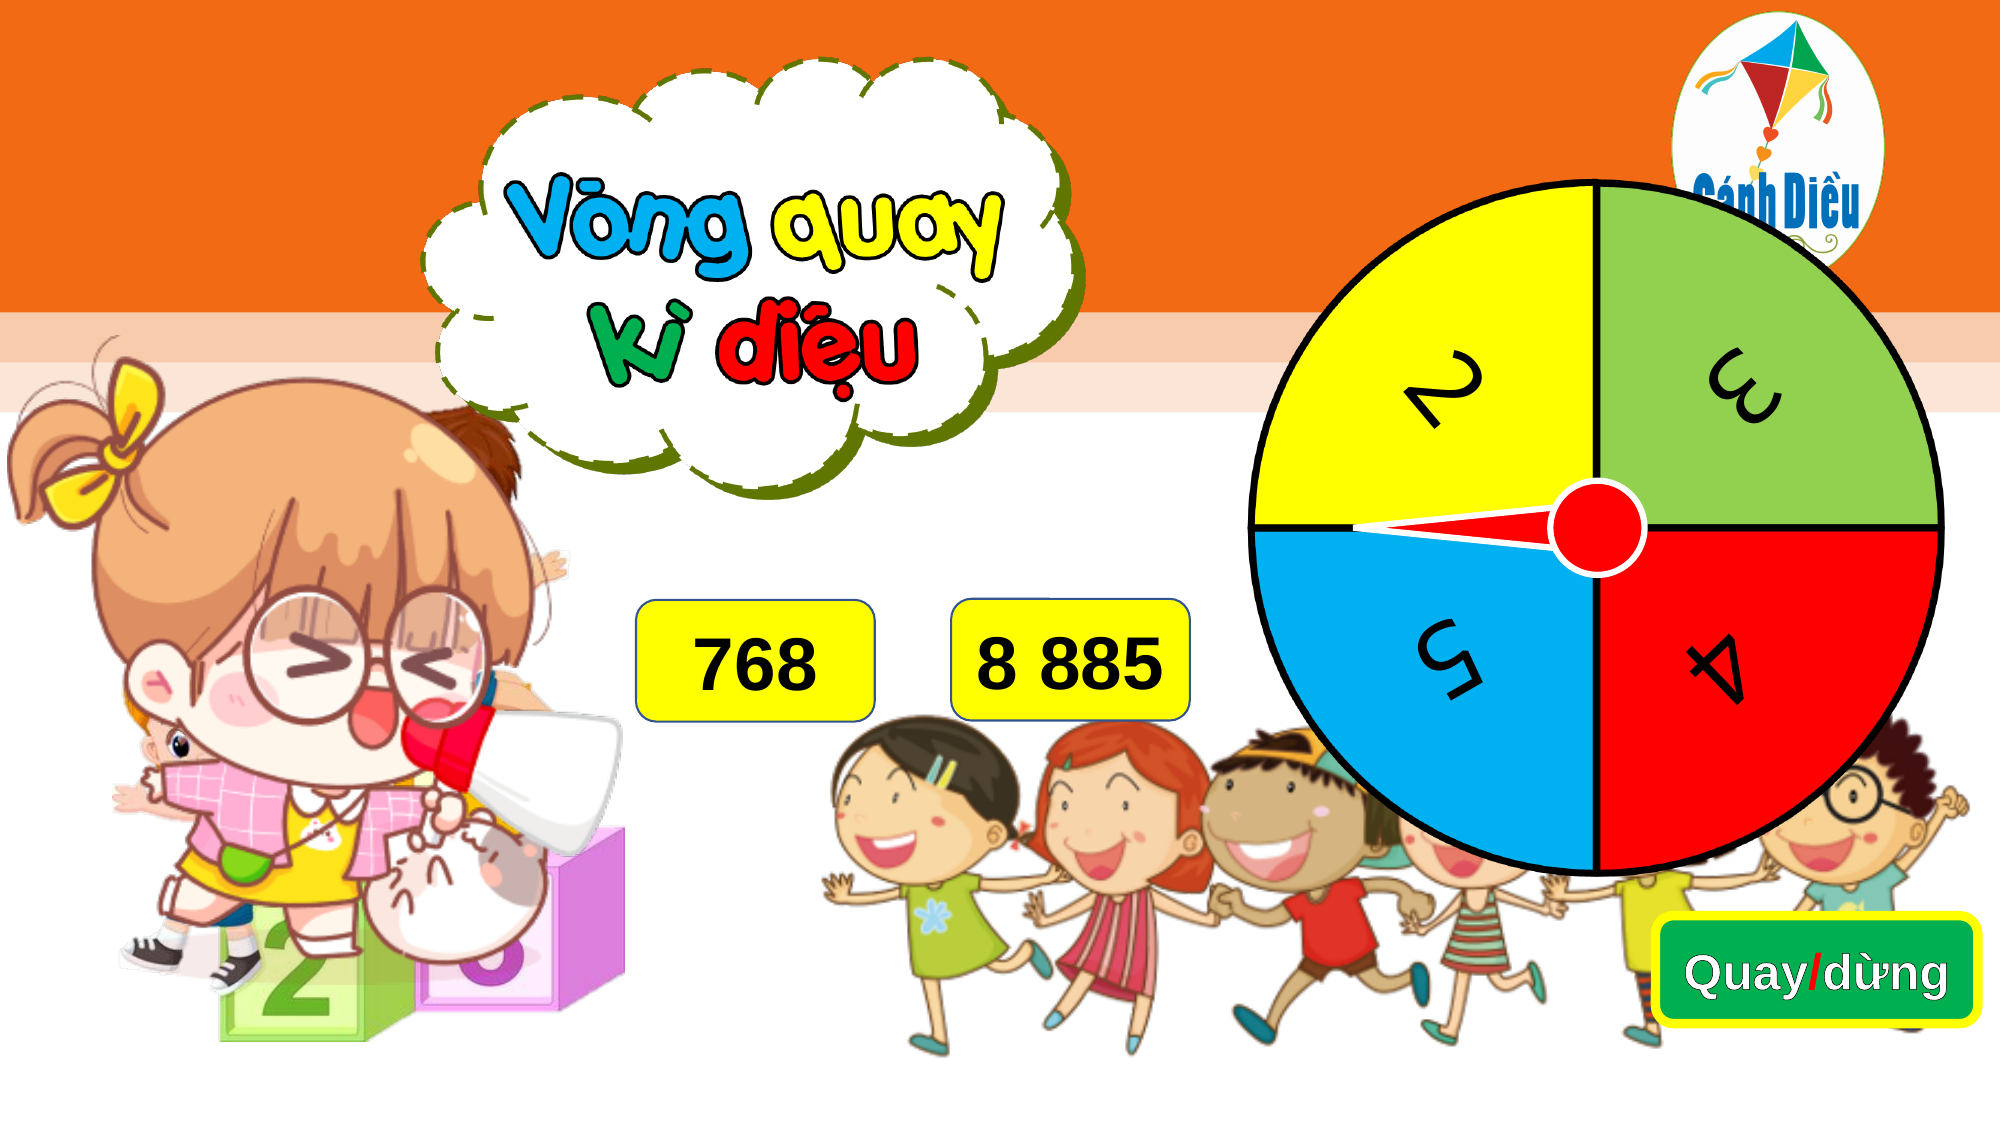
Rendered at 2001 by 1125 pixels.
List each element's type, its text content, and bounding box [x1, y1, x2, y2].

picture [776, 667, 2001, 1093]
text_box 768 [634, 598, 876, 723]
text_box Quay/dừng [1654, 914, 1979, 1025]
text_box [1352, 480, 1839, 575]
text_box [1246, 178, 1945, 877]
text_box 8 885 [950, 597, 1191, 722]
picture [1671, 11, 1885, 178]
picture [6, 56, 1086, 1042]
